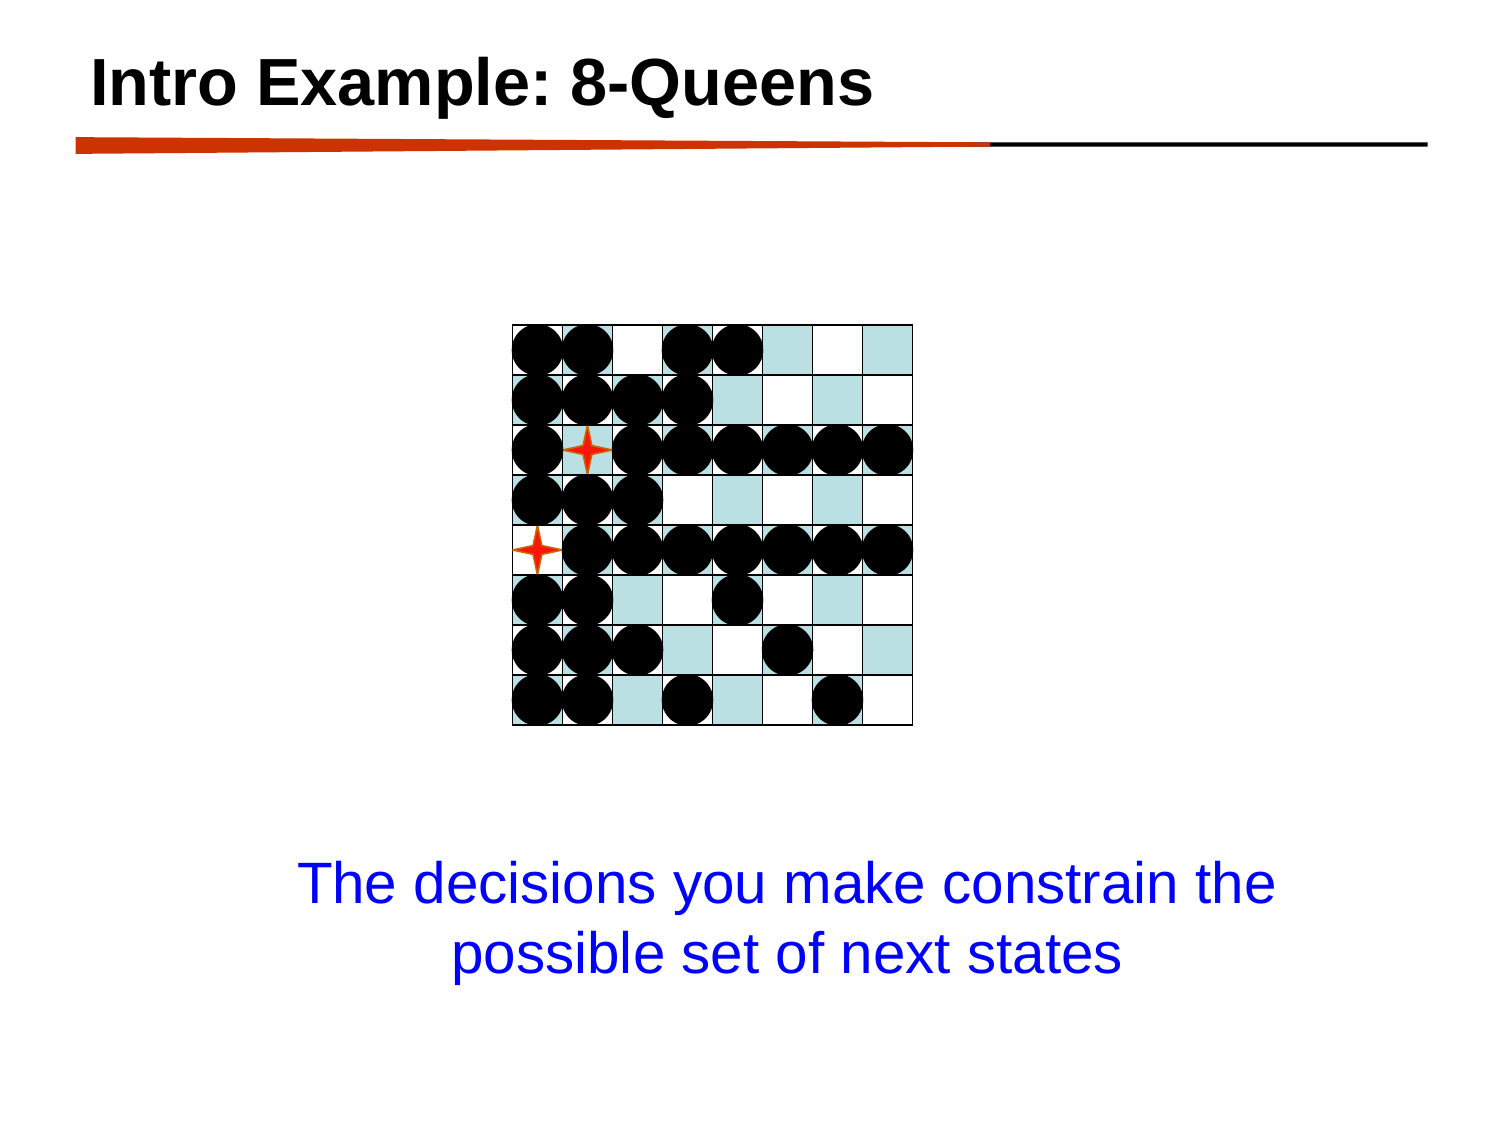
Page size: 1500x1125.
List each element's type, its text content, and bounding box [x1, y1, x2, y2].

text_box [562, 324, 913, 726]
title Intro Example: 8-Queens [74, 24, 1426, 133]
text_box The decisions you make constrain the possible set of next states [200, 837, 1375, 993]
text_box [512, 324, 561, 726]
